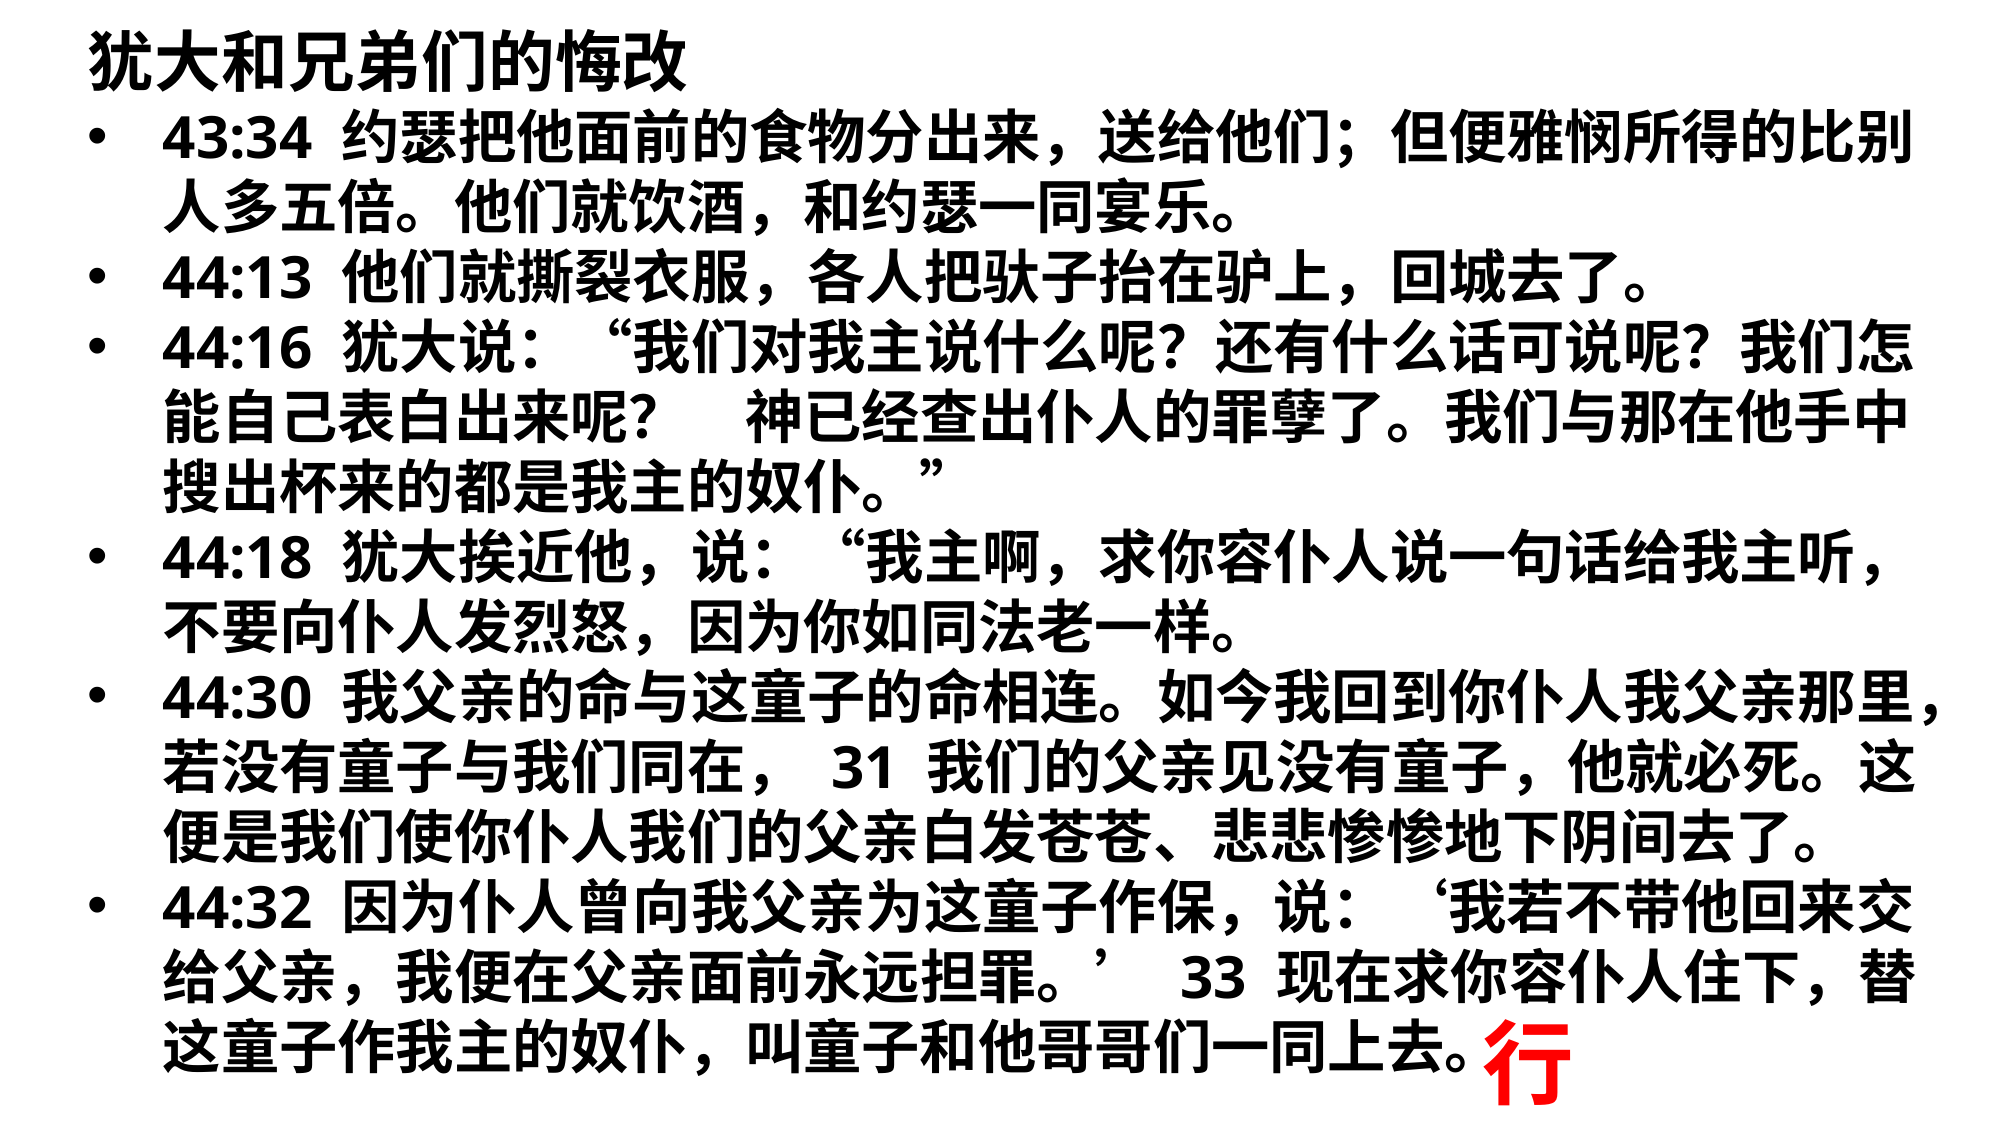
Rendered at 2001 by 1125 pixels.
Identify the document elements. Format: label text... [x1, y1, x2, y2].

text_box 犹大和兄弟们的悔改 ‪‬43:34 约瑟把他面前的食物分出来，送给他们；但便雅悯所得的比别人多五倍。他们就饮酒，和约瑟一同宴乐。 ‬‪‬44:13 他们就撕裂衣服，各人把驮子抬在驴上，回城去了。 ‬44:16 犹大说：“我们对我主说什么呢？还有什么话可说呢？我们怎能自己表白出来呢？ 神已经查出仆人的罪孽了。我们与那在他手中搜出杯来的都是我主的奴仆。” 44:18 犹大挨近他，说：“我主啊，求你容仆人说一句话给我主听，不要向仆人发烈怒，因为你如同法老一样。 ‪‬44:30 我父亲的命与这童子的命相连。如今我回到你仆人我父亲那里，若没有童子与我们同在， 31 我们的父亲见没有童子，他就必死。这便是我们使你仆人我们的父亲白发苍苍、悲悲惨惨地下阴间去了。 ‪‬44:32 因为仆人曾向我父亲为这童子作保，说：‘我若不带他回来交给父亲，我便在父亲面前永远担罪。’ 33 现在求你容仆人住下，替这童子作我主的奴仆，叫童子和他哥哥们一同上去。 [73, 12, 1977, 1125]
text_box 行 [1333, 998, 1723, 1124]
